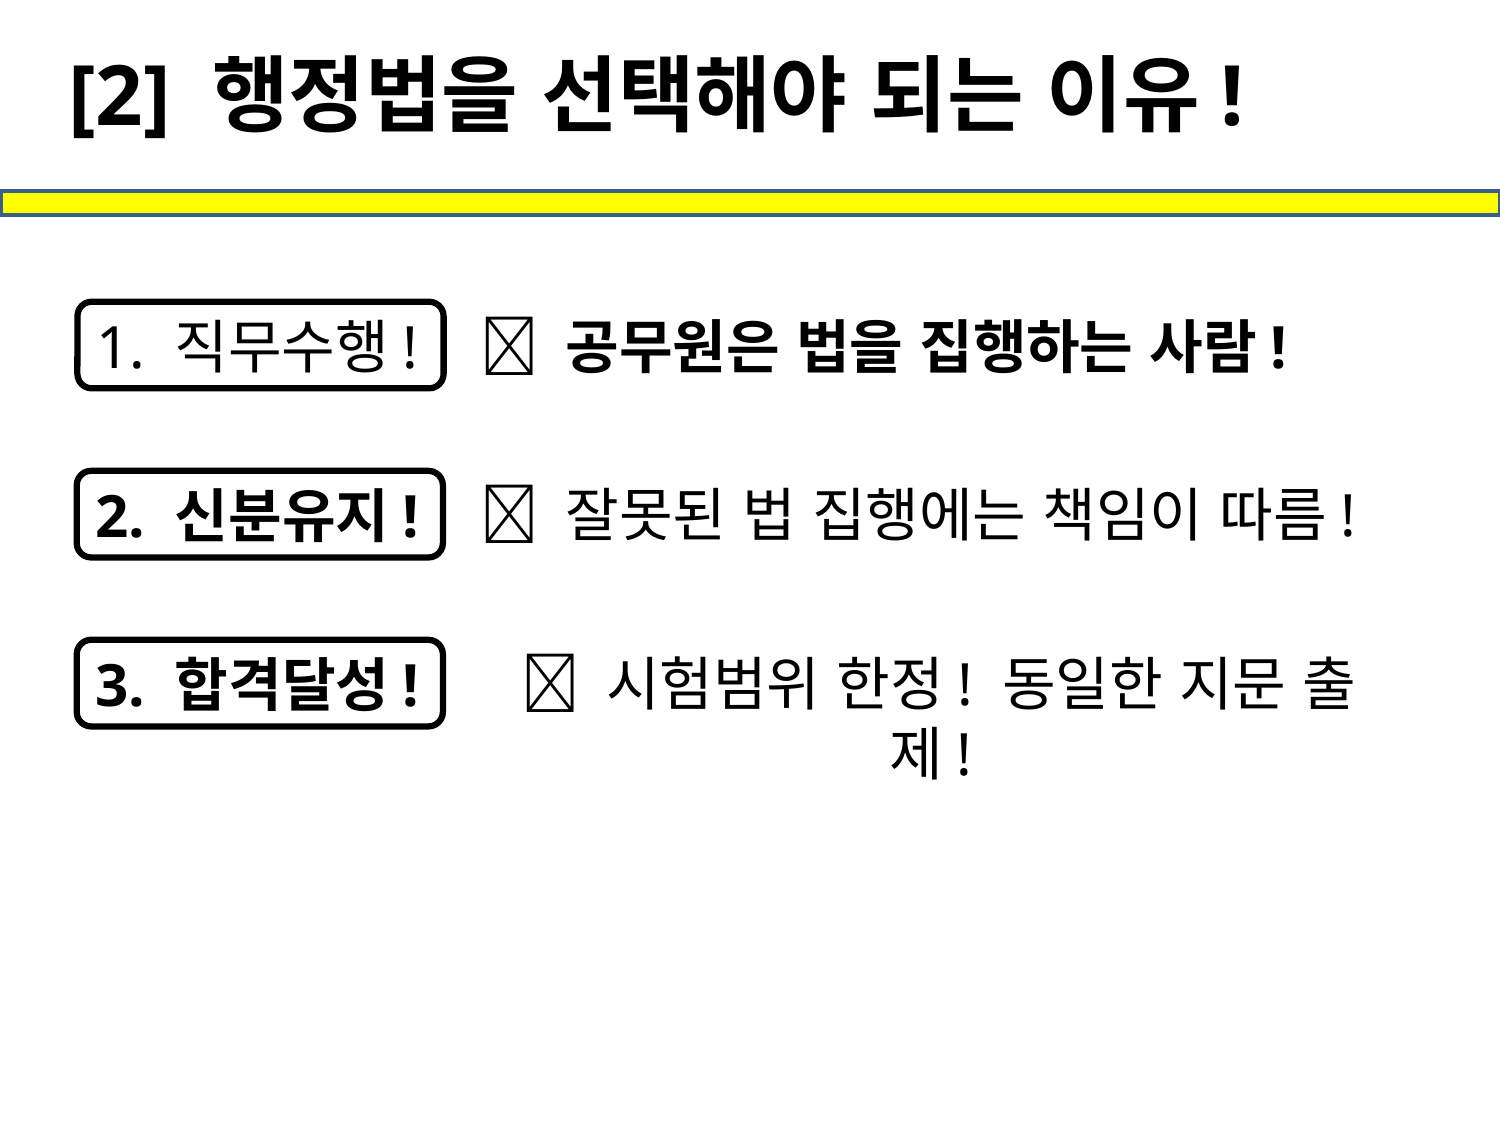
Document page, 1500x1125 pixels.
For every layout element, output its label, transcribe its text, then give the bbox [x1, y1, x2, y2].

text_box 2. 신분유지! [74, 468, 446, 560]
text_box  시험범위 한정! 동일한 지문 출제! [465, 640, 1412, 795]
text_box 1. 직무수행! [75, 299, 446, 391]
text_box  잘못된 법 집행에는 책임이 따름! [465, 470, 1375, 556]
text_box 3. 합격달성! [74, 637, 446, 729]
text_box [0, 34, 1500, 216]
text_box  공무원은 법을 집행하는 사람! [465, 302, 1363, 388]
